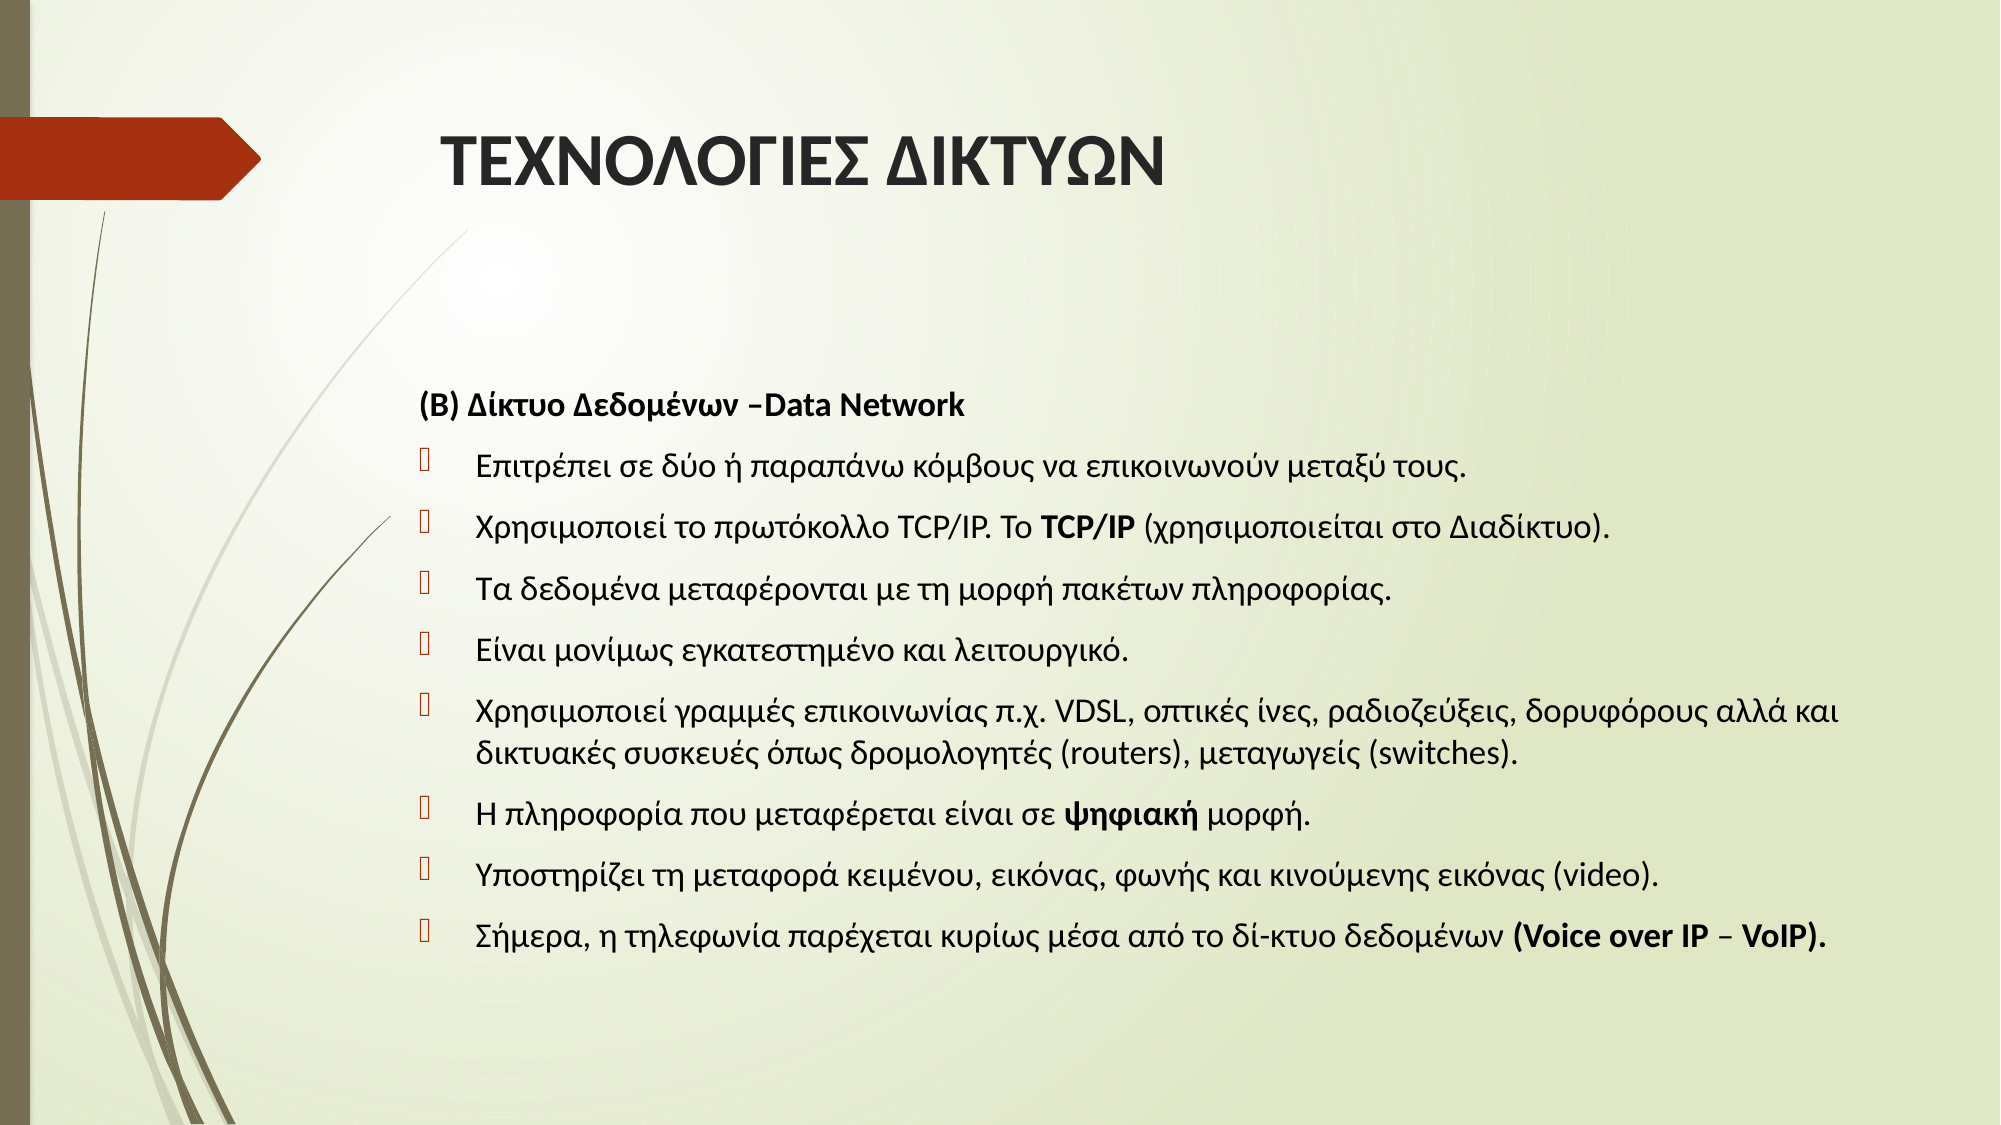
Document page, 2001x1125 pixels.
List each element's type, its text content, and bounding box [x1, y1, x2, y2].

list (Β) Δίκτυο Δεδομένων –Data Network Eπιτρέπει σε δύο ή παραπάνω κόμβους να επικοινωνούν μεταξύ τους. Χρησιμοποιεί το πρωτόκολλο TCP/IP. Το TCP/IP (χρησιμοποιείται στο Διαδίκτυο). Τα δεδομένα μεταφέρονται με τη μορφή πακέτων πληροφορίας. Είναι μονίμως εγκατεστημένο και λειτουργικό. Χρησιμοποιεί γραμμές επικοινωνίας π.χ. VDSL, οπτικές ίνες, ραδιοζεύξεις, δορυφόρους αλλά και δικτυακές συσκευές όπως δρομολογητές (routers), μεταγωγείς (switches). Η πληροφορία που μεταφέρεται είναι σε ψηφιακή μορφή. Υποστηρίζει τη μεταφορά κειμένου, εικόνας, φωνής και κινούμενης εικόνας (video). Σήμερα, η τηλεφωνία παρέχεται κυρίως μέσα από το δί-κτυο δεδομένων (Voice over IP – VoIP). [404, 374, 1867, 994]
title ΤΕΧΝΟΛΟΓΙΕΣ ΔΙΚΤΥΩΝ [425, 102, 1888, 313]
